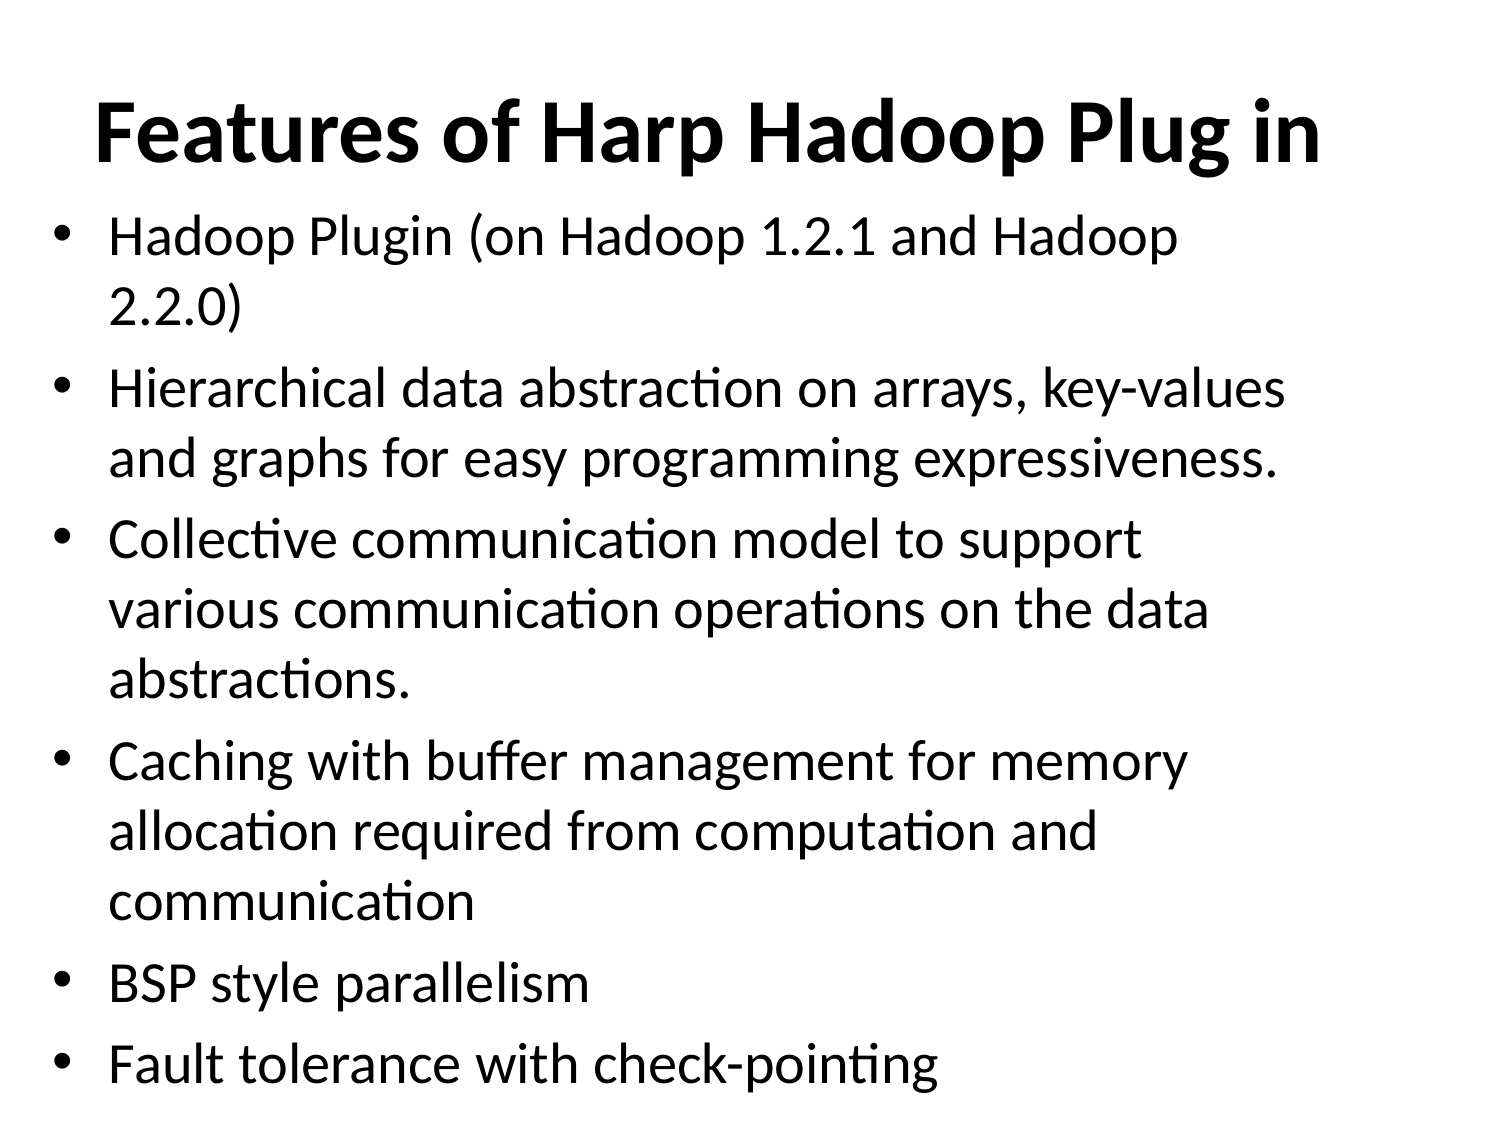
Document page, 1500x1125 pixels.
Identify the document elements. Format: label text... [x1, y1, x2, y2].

list Hadoop Plugin (on Hadoop 1.2.1 and Hadoop 2.2.0) Hierarchical data abstraction on arrays, key-values and graphs for easy programming expressiveness. Collective communication model to support various communication operations on the data abstractions. Caching with buffer management for memory allocation required from computation and communication BSP style parallelism Fault tolerance with check-pointing [37, 189, 1332, 904]
title Features of Harp Hadoop Plug in [62, 44, 1357, 208]
